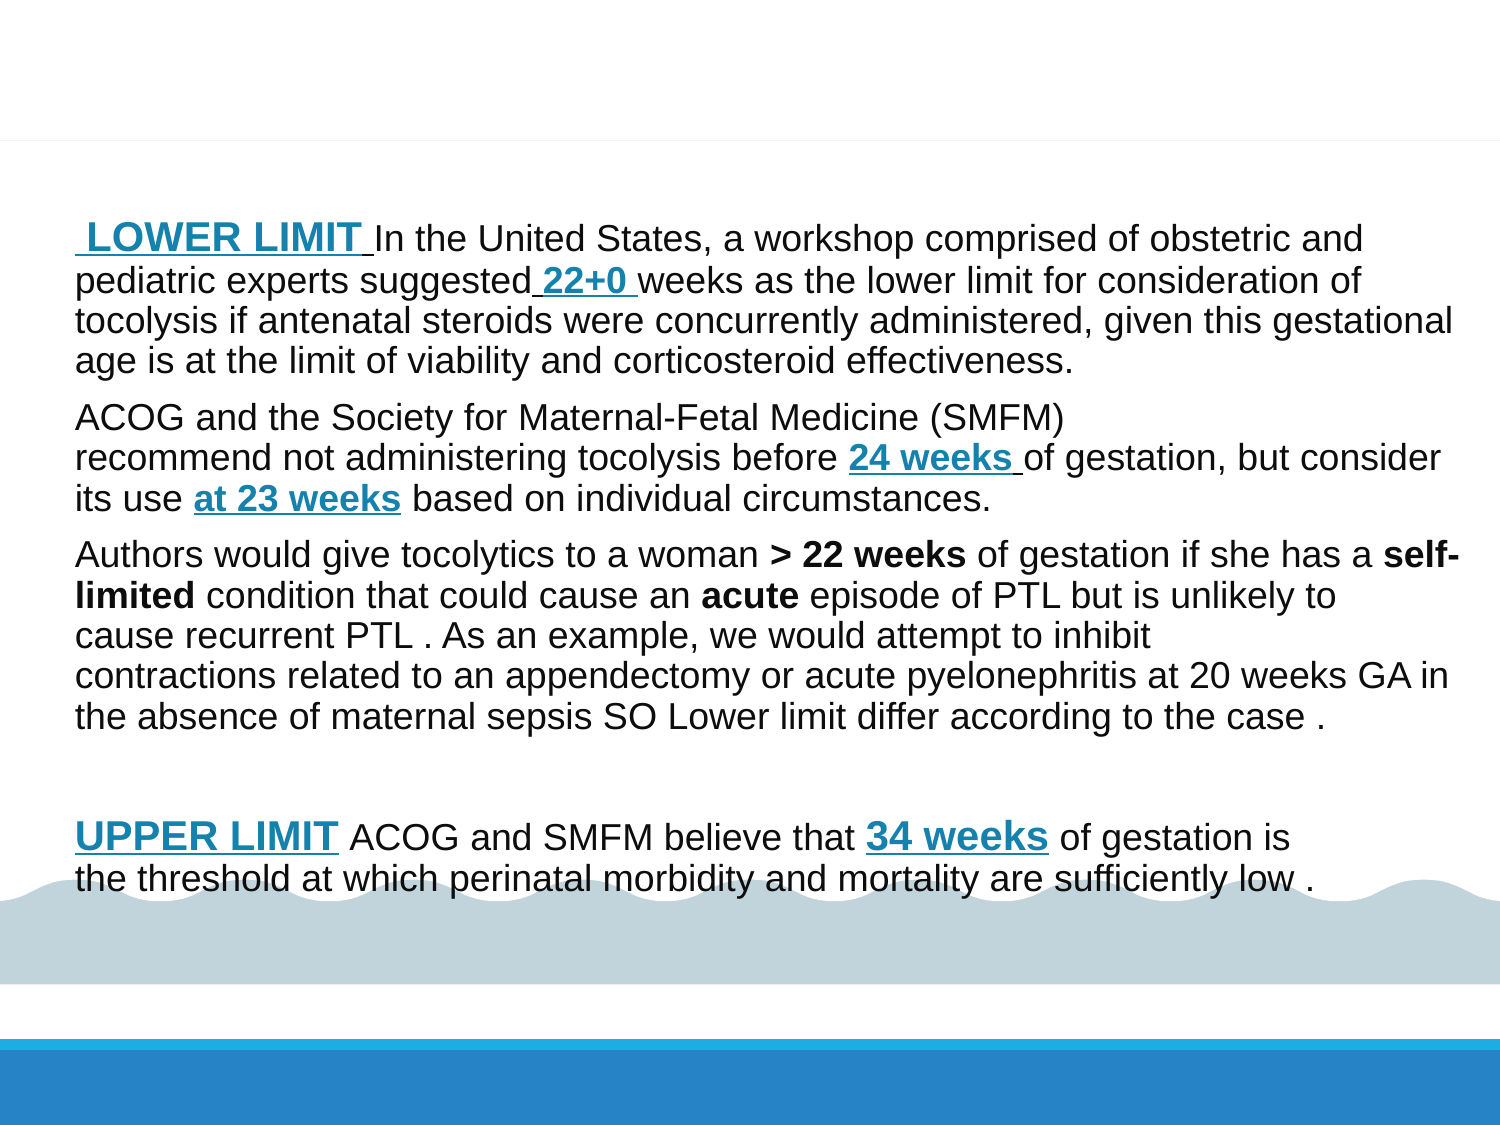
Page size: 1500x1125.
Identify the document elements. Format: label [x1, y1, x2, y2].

text_box [0, 140, 1500, 985]
